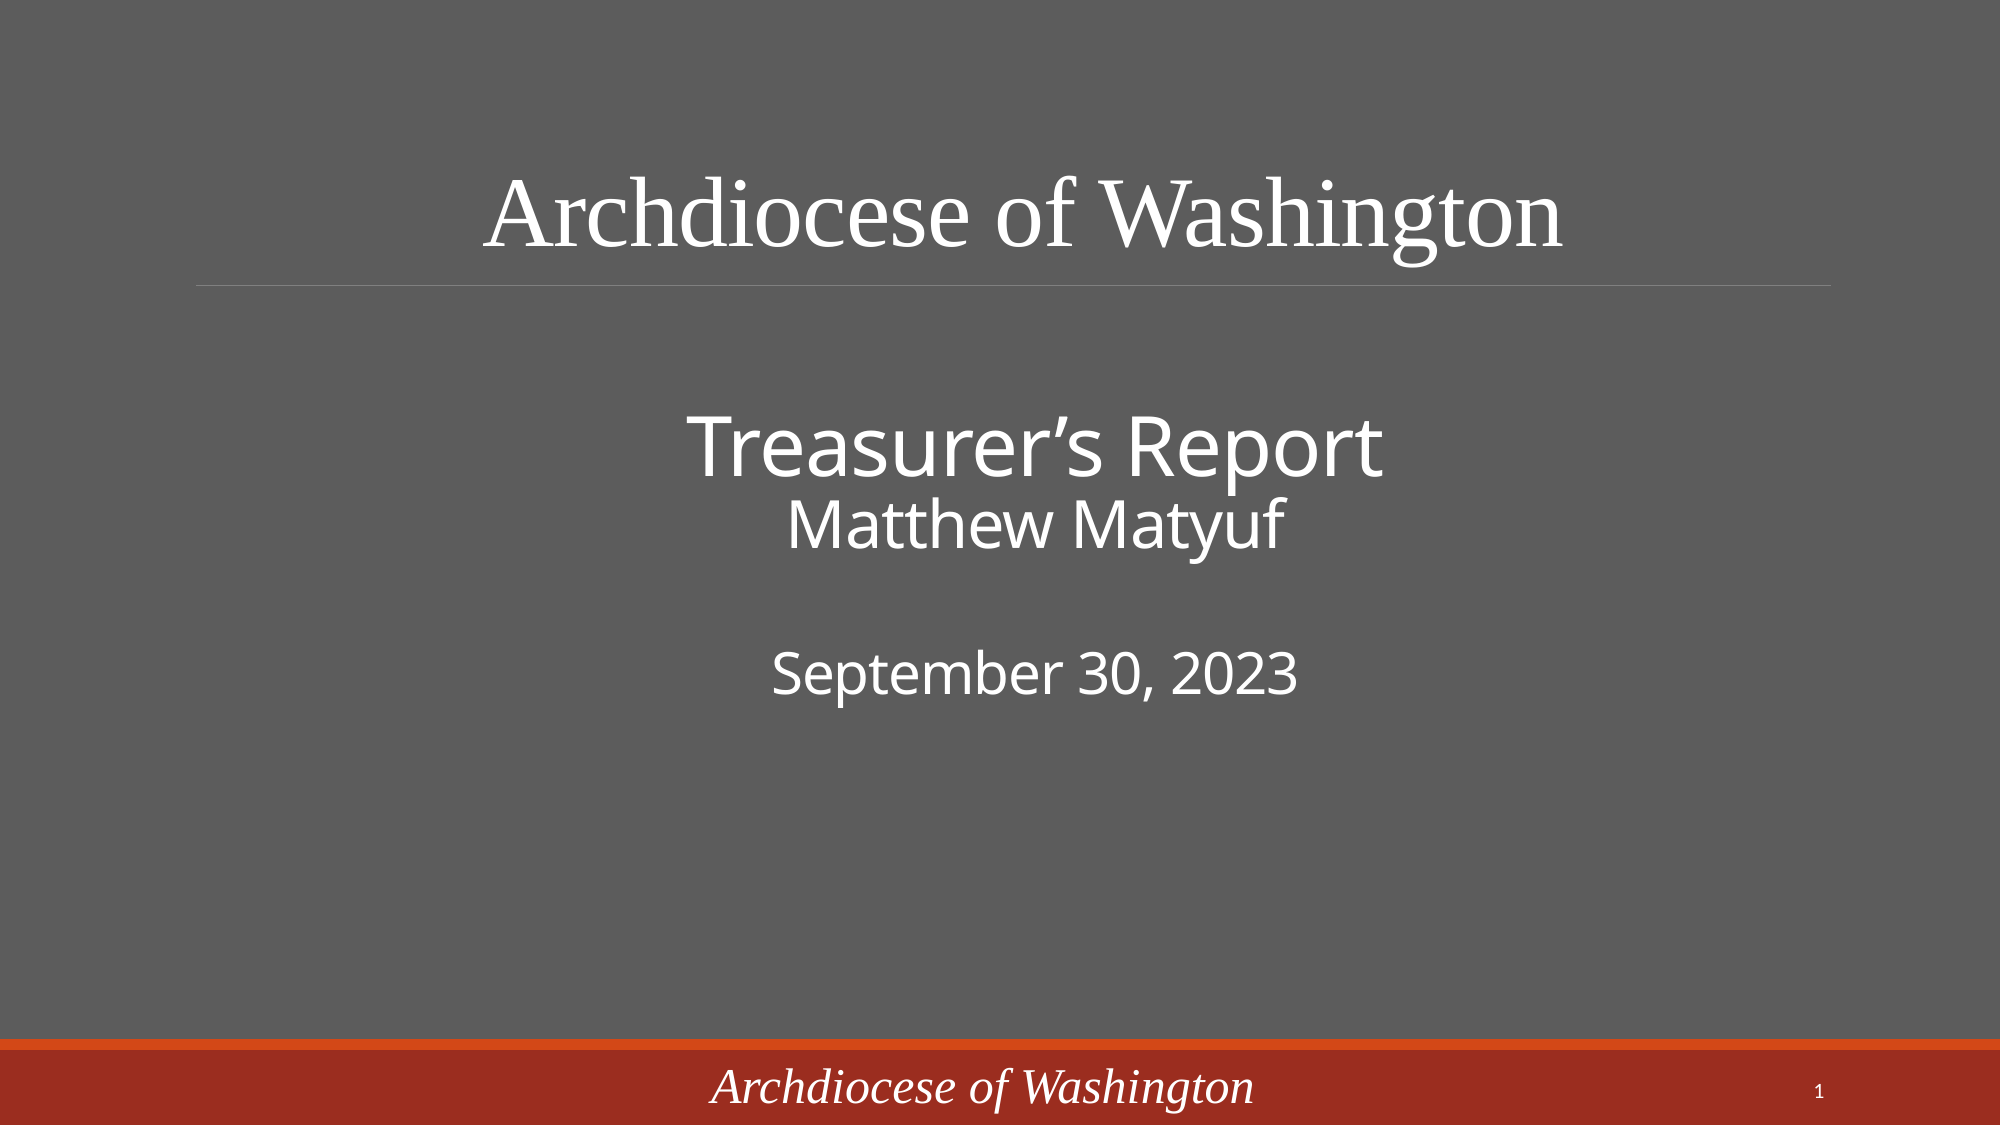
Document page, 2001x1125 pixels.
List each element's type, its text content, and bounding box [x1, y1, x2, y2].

text_box Archdiocese of Washington [245, 1046, 1721, 1121]
title Archdiocese of Washington Treasurer’s Report Matthew Matyuf September 30, 2023 [418, 27, 1654, 844]
slide_number 1 [1721, 1059, 1840, 1120]
